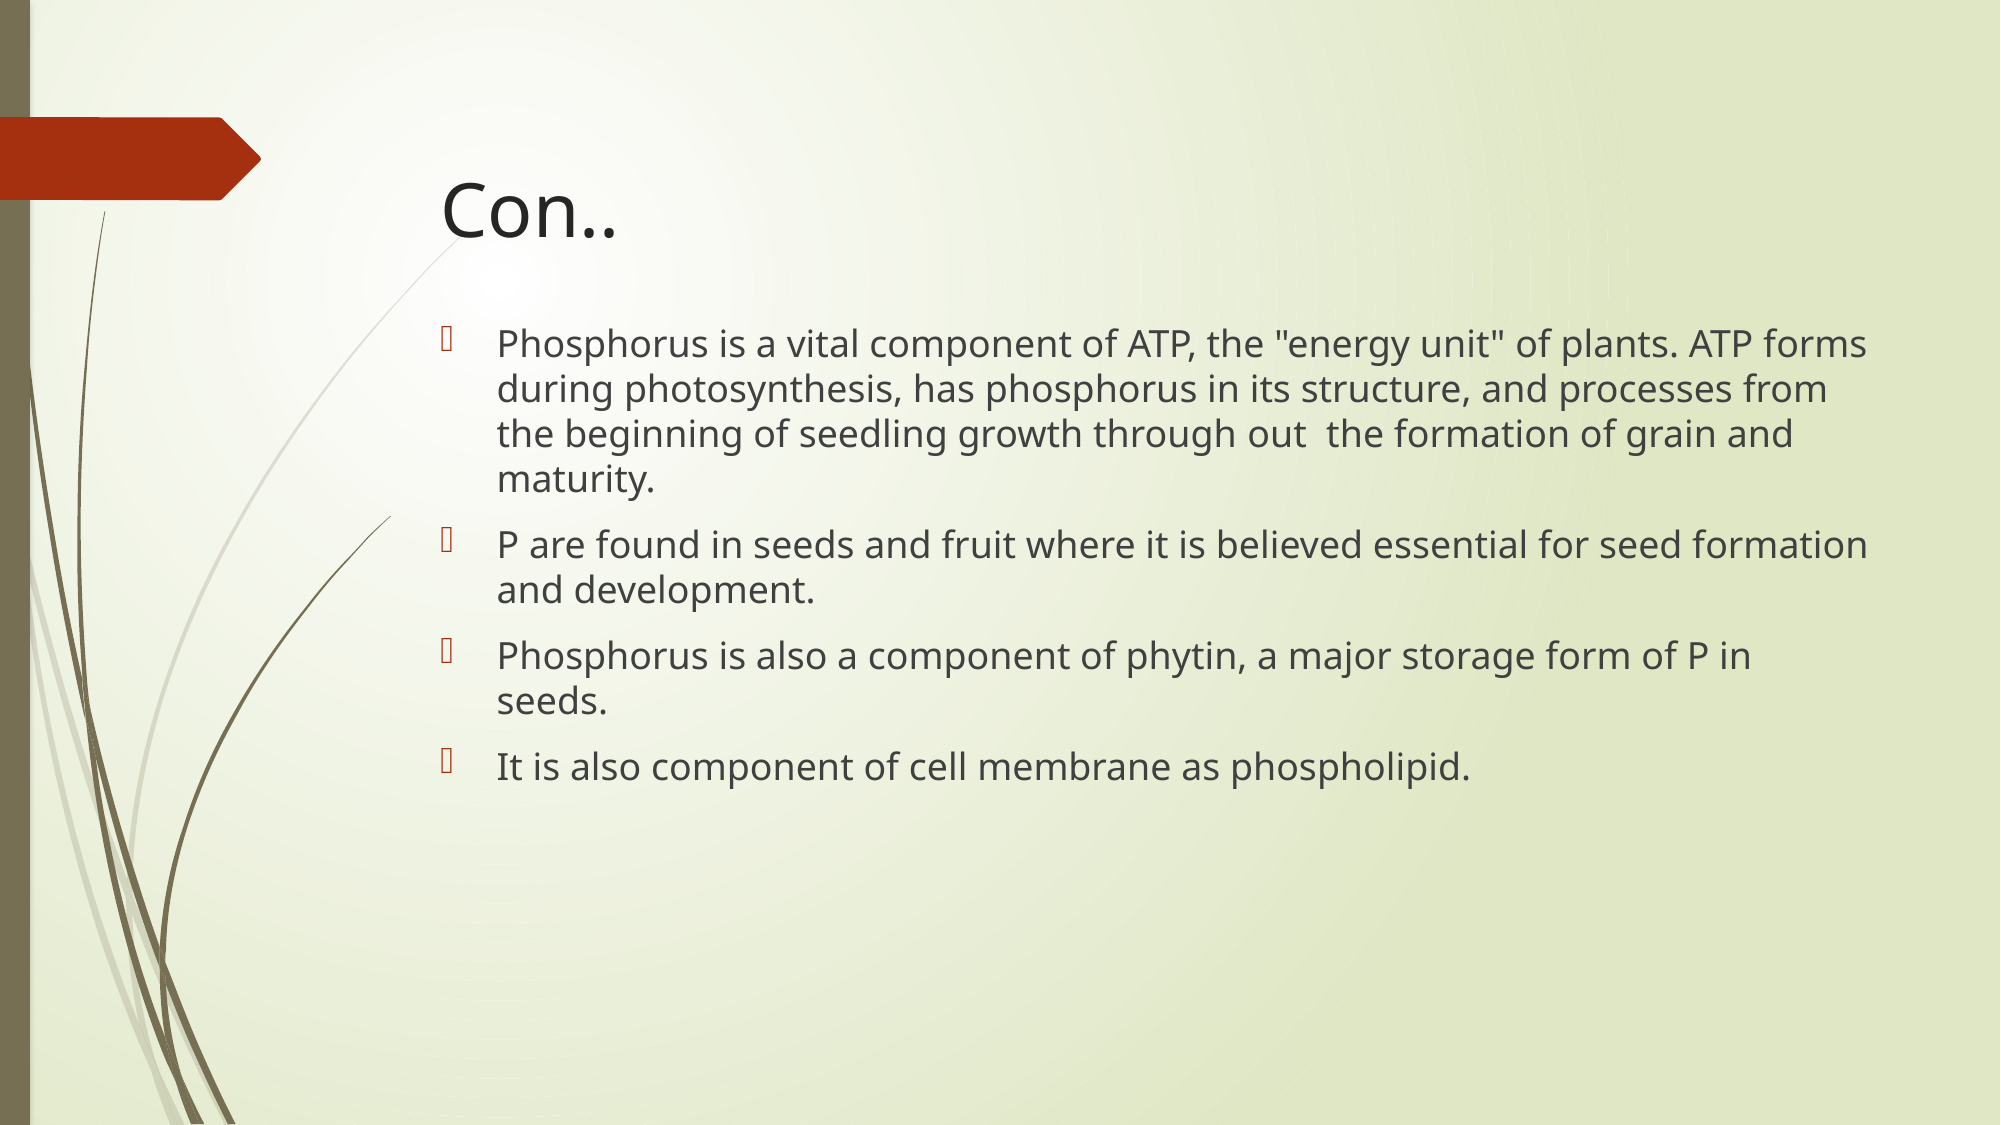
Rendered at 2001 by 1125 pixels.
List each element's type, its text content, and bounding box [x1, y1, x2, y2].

title Con.. [425, 155, 1888, 312]
list Phosphorus is a vital component of ATP, the "energy unit" of plants. ATP forms during photosynthesis, has phosphorus in its structure, and processes from the beginning of seedling growth through out the formation of grain and maturity. P are found in seeds and fruit where it is believed essential for seed formation and development. Phosphorus is also a component of phytin, a major storage form of P in seeds. It is also component of cell membrane as phospholipid. [425, 312, 1888, 970]
